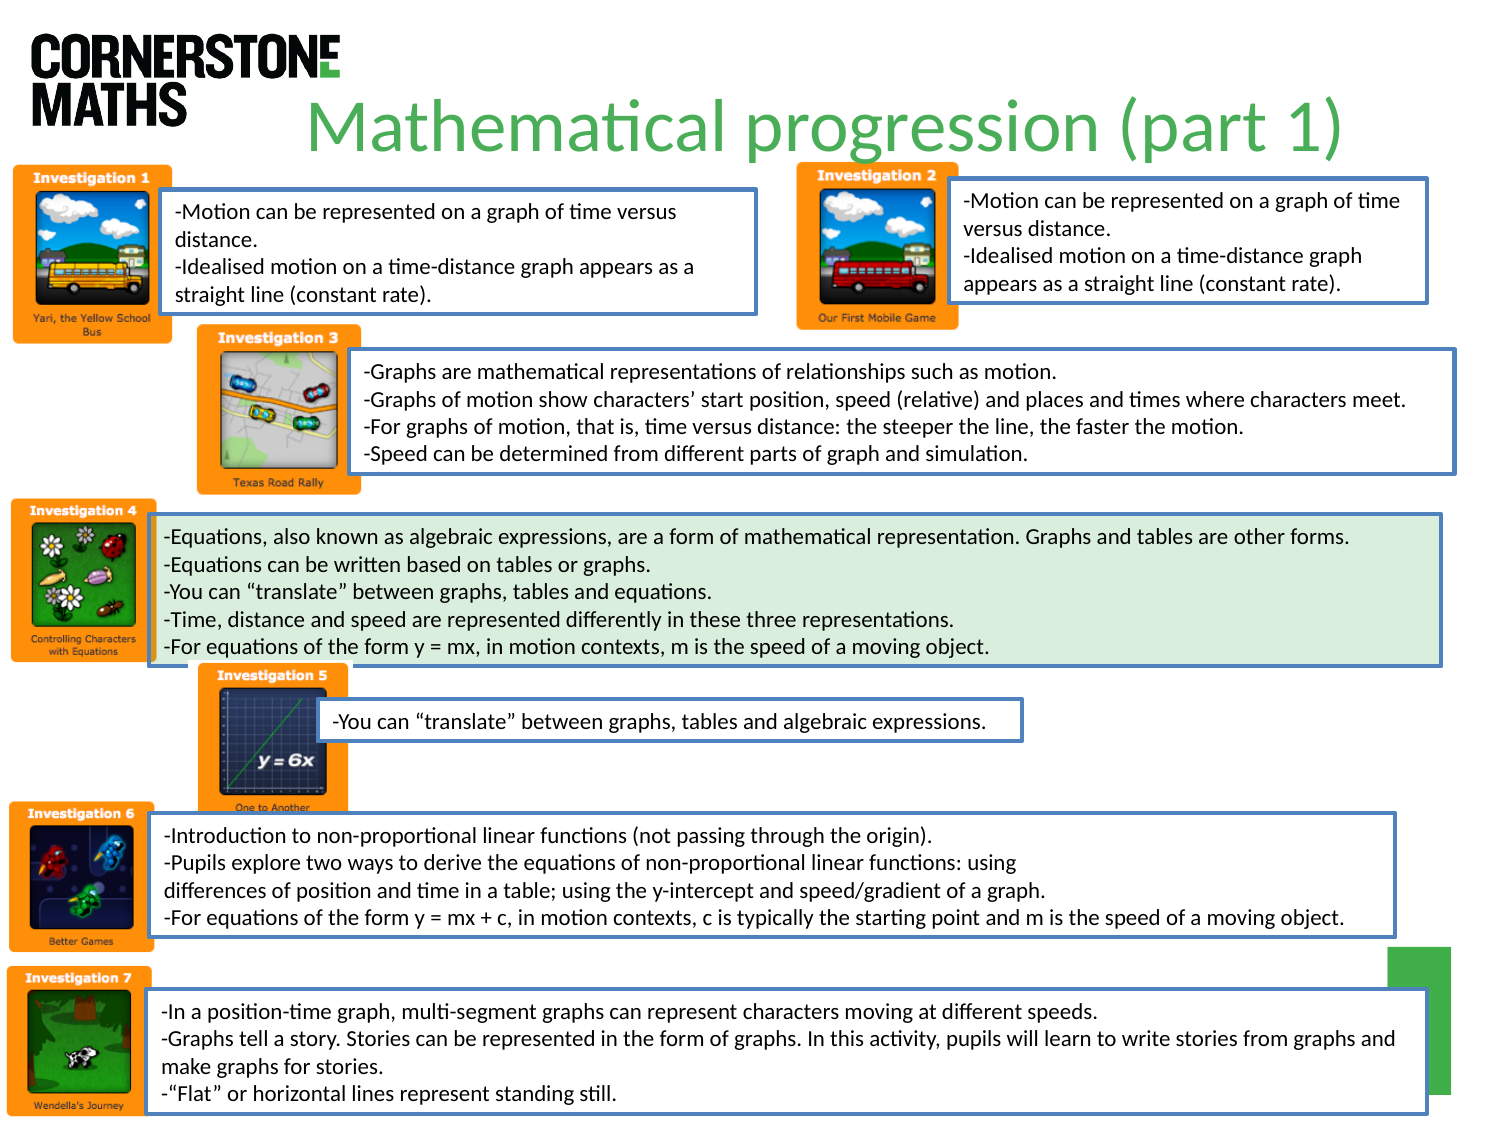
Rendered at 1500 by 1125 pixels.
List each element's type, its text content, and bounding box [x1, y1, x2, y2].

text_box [1, 793, 1396, 957]
text_box Mathematical progression (part 1) [151, 75, 1500, 167]
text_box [1, 496, 1442, 674]
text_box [788, 159, 1428, 319]
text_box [187, 320, 1455, 502]
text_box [0, 959, 1428, 1125]
picture [31, 33, 340, 127]
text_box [187, 660, 1022, 792]
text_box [1, 159, 757, 350]
